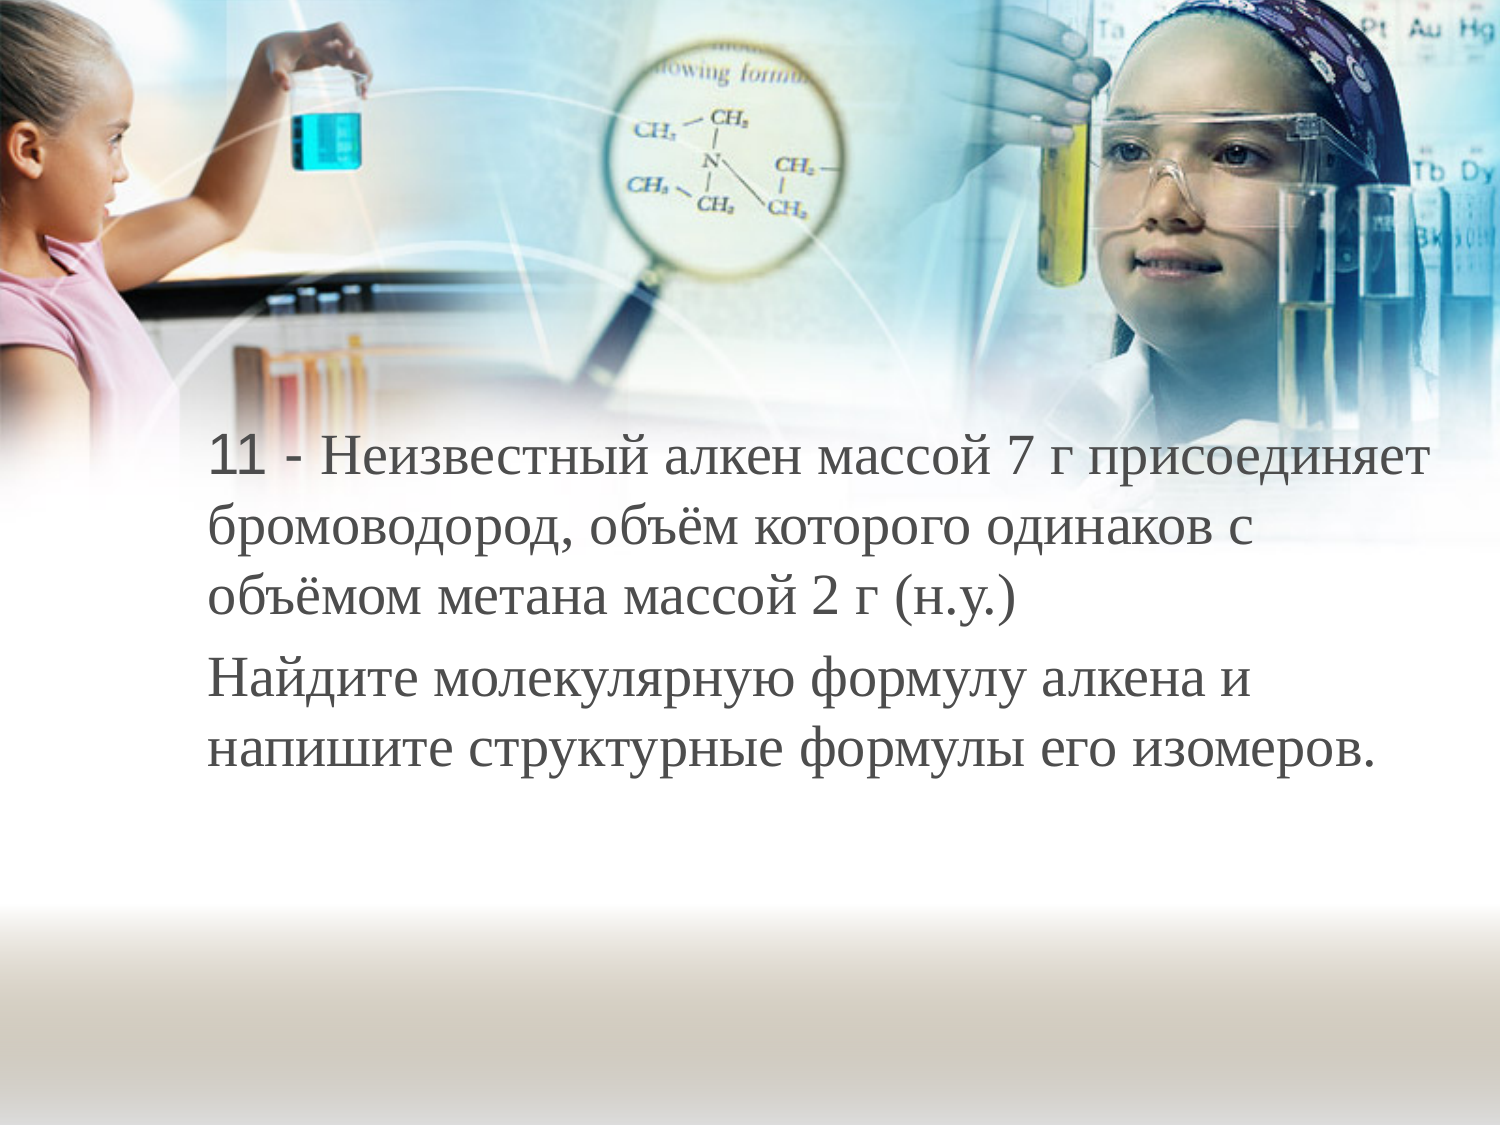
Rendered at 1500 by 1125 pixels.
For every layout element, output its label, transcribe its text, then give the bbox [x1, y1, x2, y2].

picture [0, 0, 1500, 936]
list 11 - Неизвестный алкен массой 7 г присоединяет бромоводород, объём которого одинаков с объёмом метана массой 2 г (н.у.) Найдите молекулярную формулу алкена и напишите структурные формулы его изомеров. [192, 408, 1447, 1059]
